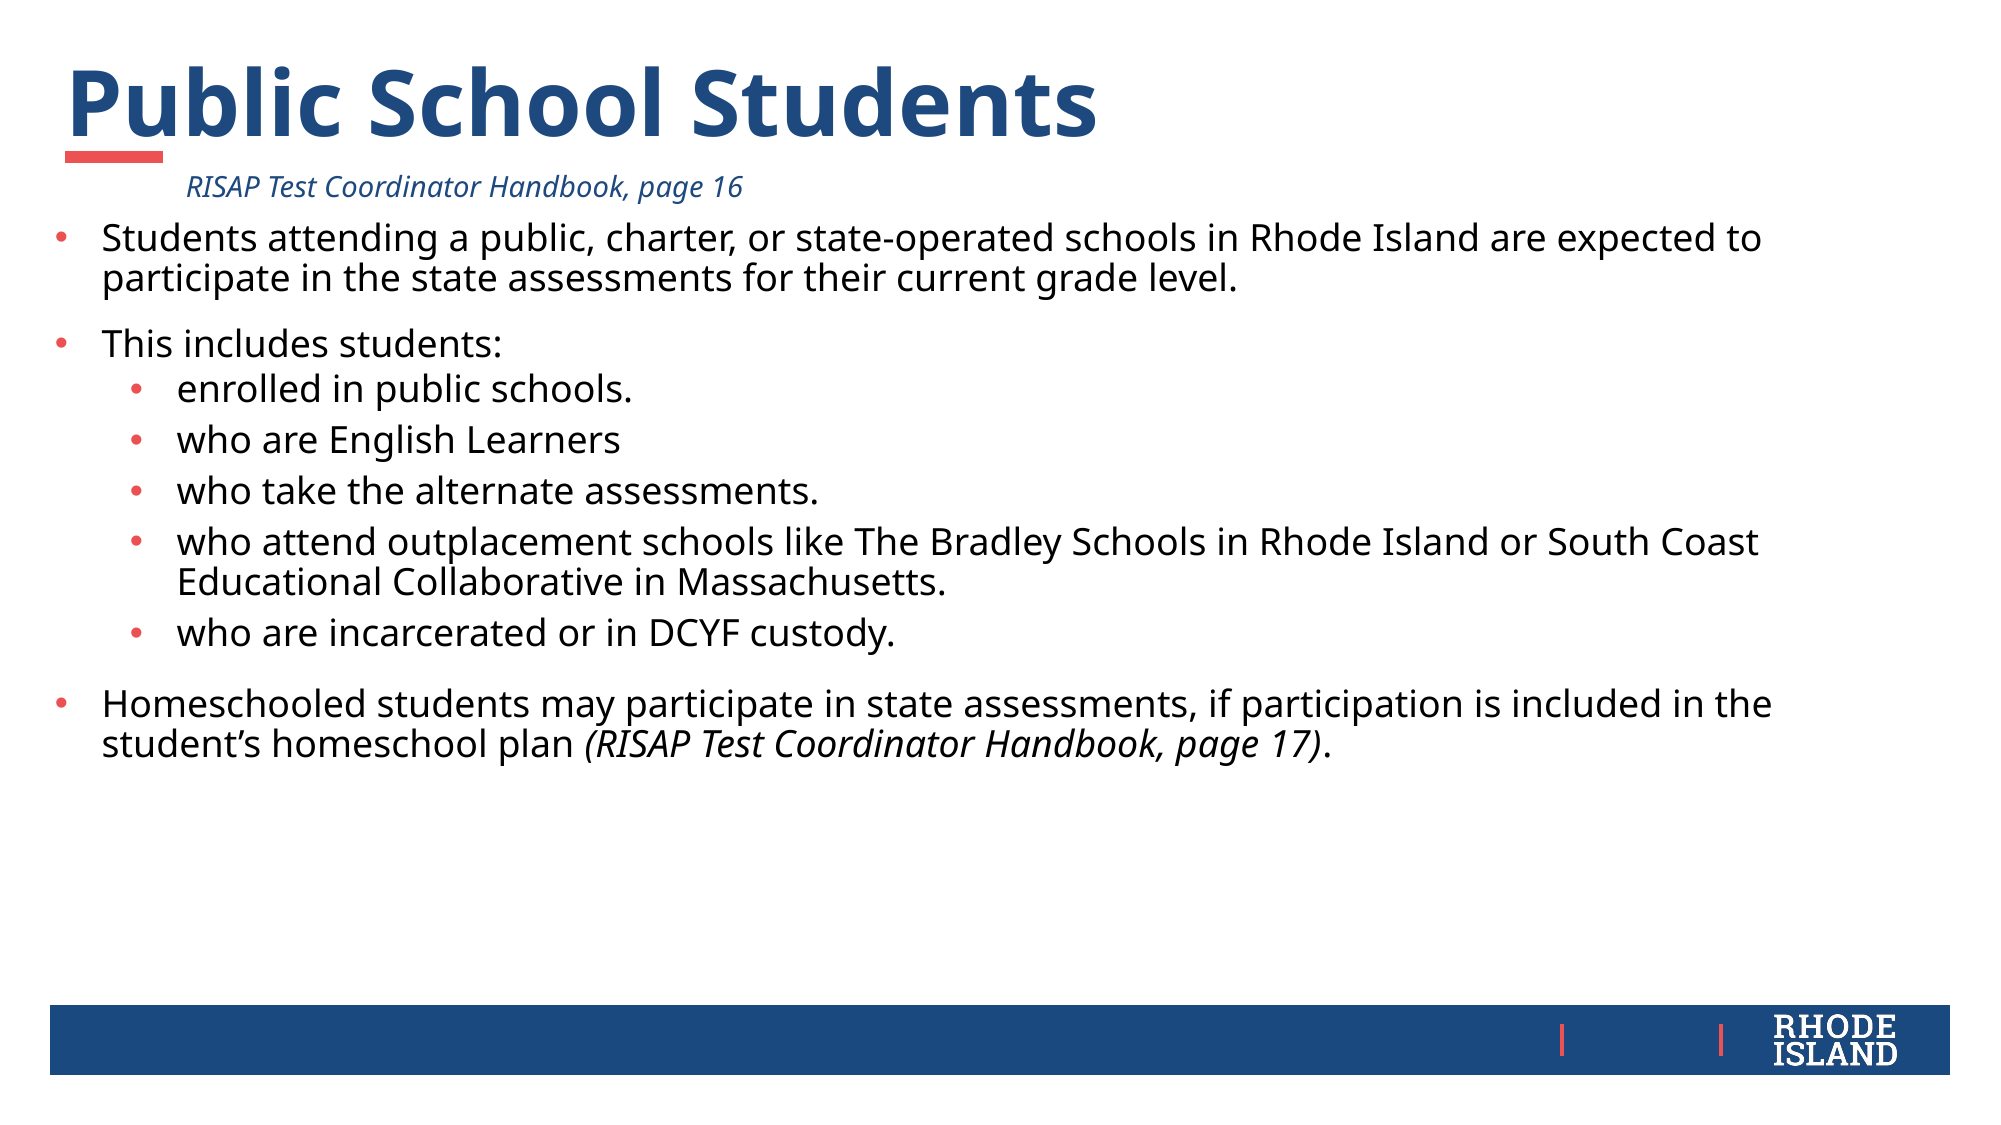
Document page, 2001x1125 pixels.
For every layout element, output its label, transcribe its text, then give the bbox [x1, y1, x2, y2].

title Public School Students [50, 50, 1950, 144]
text_box RISAP Test Coordinator Handbook, page 16 [170, 160, 910, 211]
list Students attending a public, charter, or state-operated schools in Rhode Island are expected to participate in the state assessments for their current grade level. This includes students: enrolled in public schools. who are English Learners who take the alternate assessments. who attend outplacement schools like The Bradley Schools in Rhode Island or South Coast Educational Collaborative in Massachusetts. who are incarcerated or in DCYF custody. Homeschooled students may participate in state assessments, if participation is included in the student’s homeschool plan (RISAP Test Coordinator Handbook, page 17). [39, 211, 1940, 819]
picture [1774, 1014, 1897, 1066]
